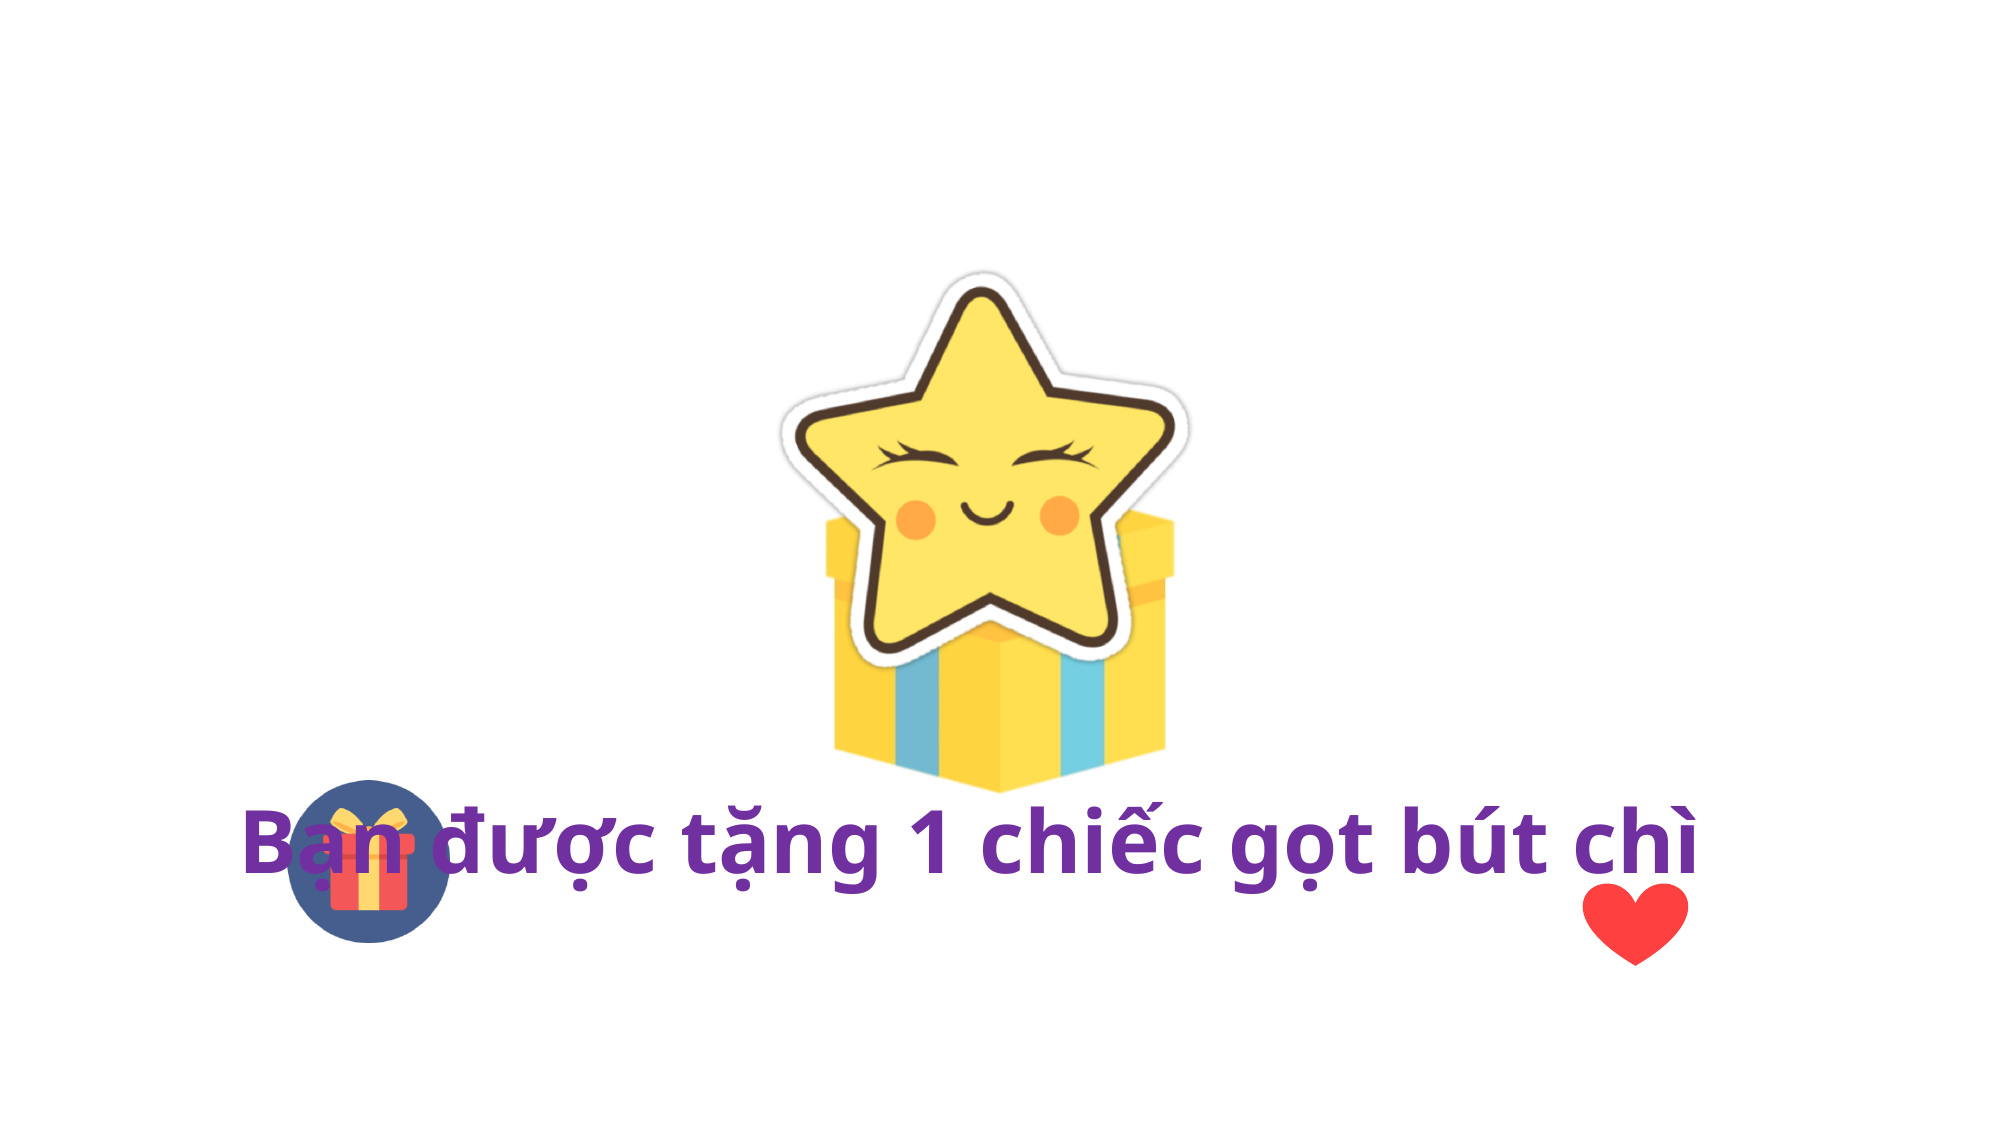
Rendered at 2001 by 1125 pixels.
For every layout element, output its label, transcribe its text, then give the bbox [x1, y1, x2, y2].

picture [287, 780, 450, 943]
text_box Bạn được tặng 1 chiếc gọt bút chì [1469, 780, 1714, 897]
picture [531, 210, 1469, 914]
text_box Bạn được tặng 1 chiếc gọt bút chì [450, 780, 531, 897]
text_box Bạn được tặng 1 chiếc gọt bút chì [226, 780, 287, 897]
text_box [1581, 897, 1690, 967]
